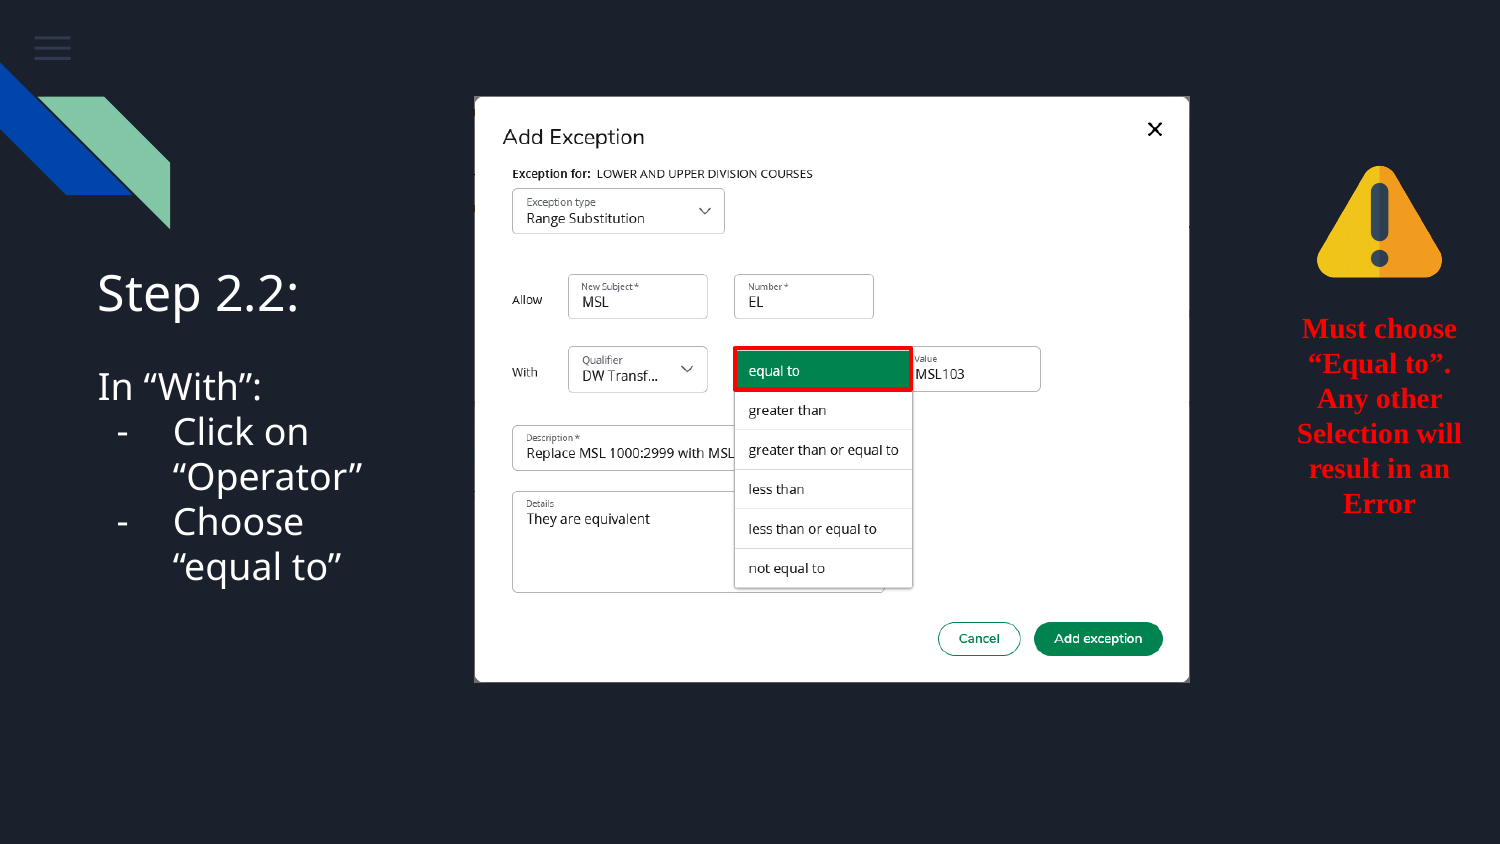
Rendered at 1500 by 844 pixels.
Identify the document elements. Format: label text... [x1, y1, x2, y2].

picture [474, 96, 1190, 684]
picture [1317, 159, 1442, 285]
subtitle In “With”: Click on “Operator” Choose “equal to” [82, 348, 390, 636]
title Step 2.2: [82, 246, 468, 534]
text_box Must choose “Equal to”. Any other Selection will result in an Error [1273, 294, 1486, 535]
